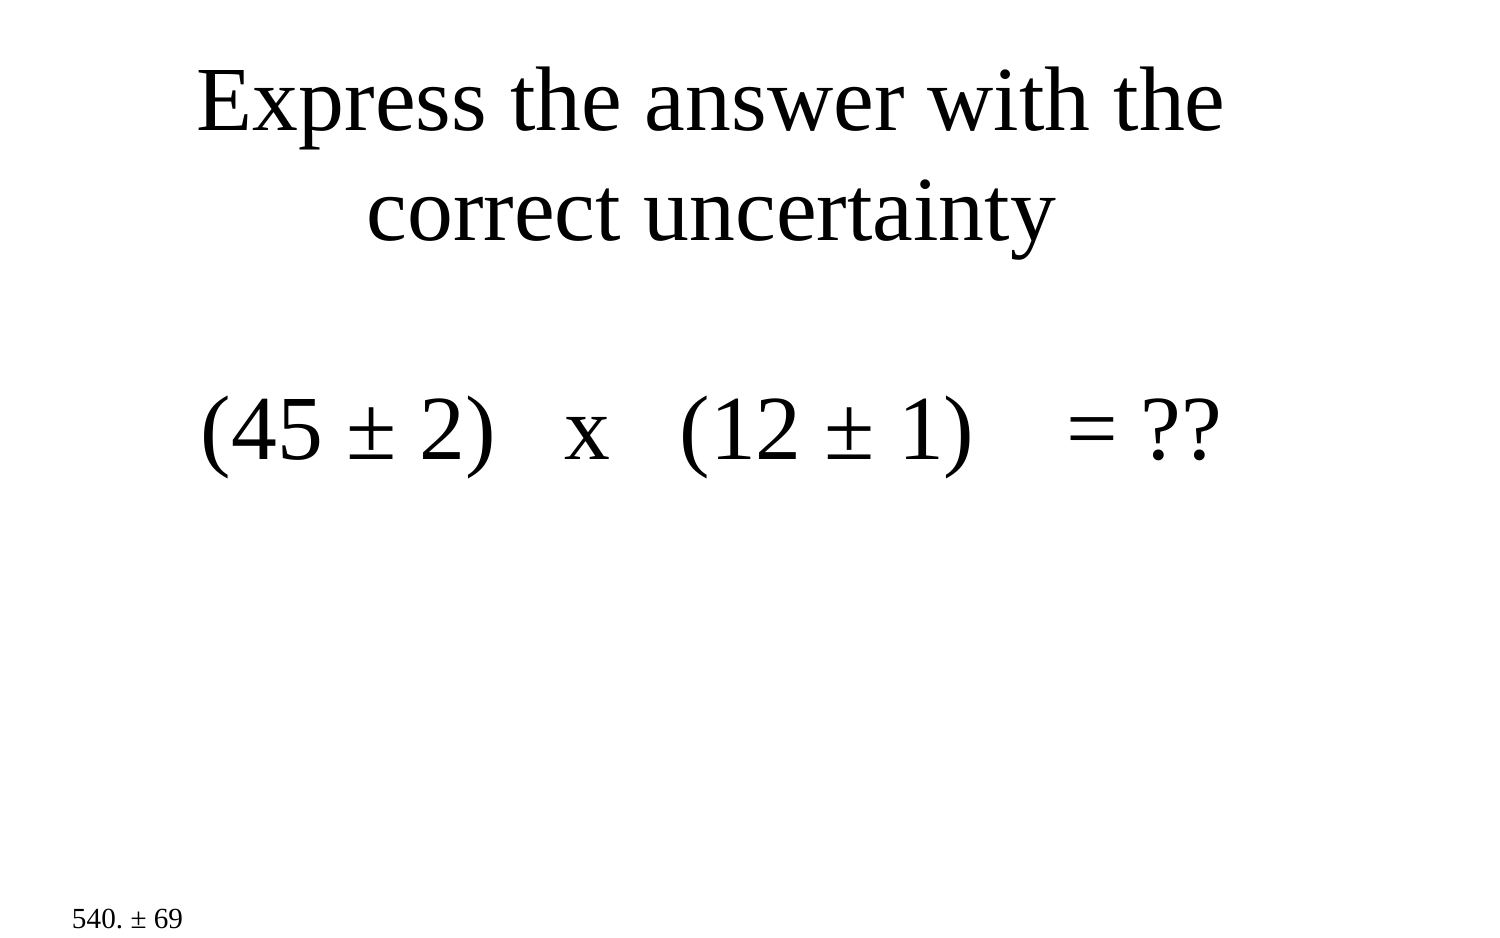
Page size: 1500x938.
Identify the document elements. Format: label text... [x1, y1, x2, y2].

text_box Express the answer with the correct uncertainty (45 ± 2) x (12 ± 1) = ?? [49, 31, 1375, 486]
text_box 540. ± 69 [57, 891, 199, 938]
